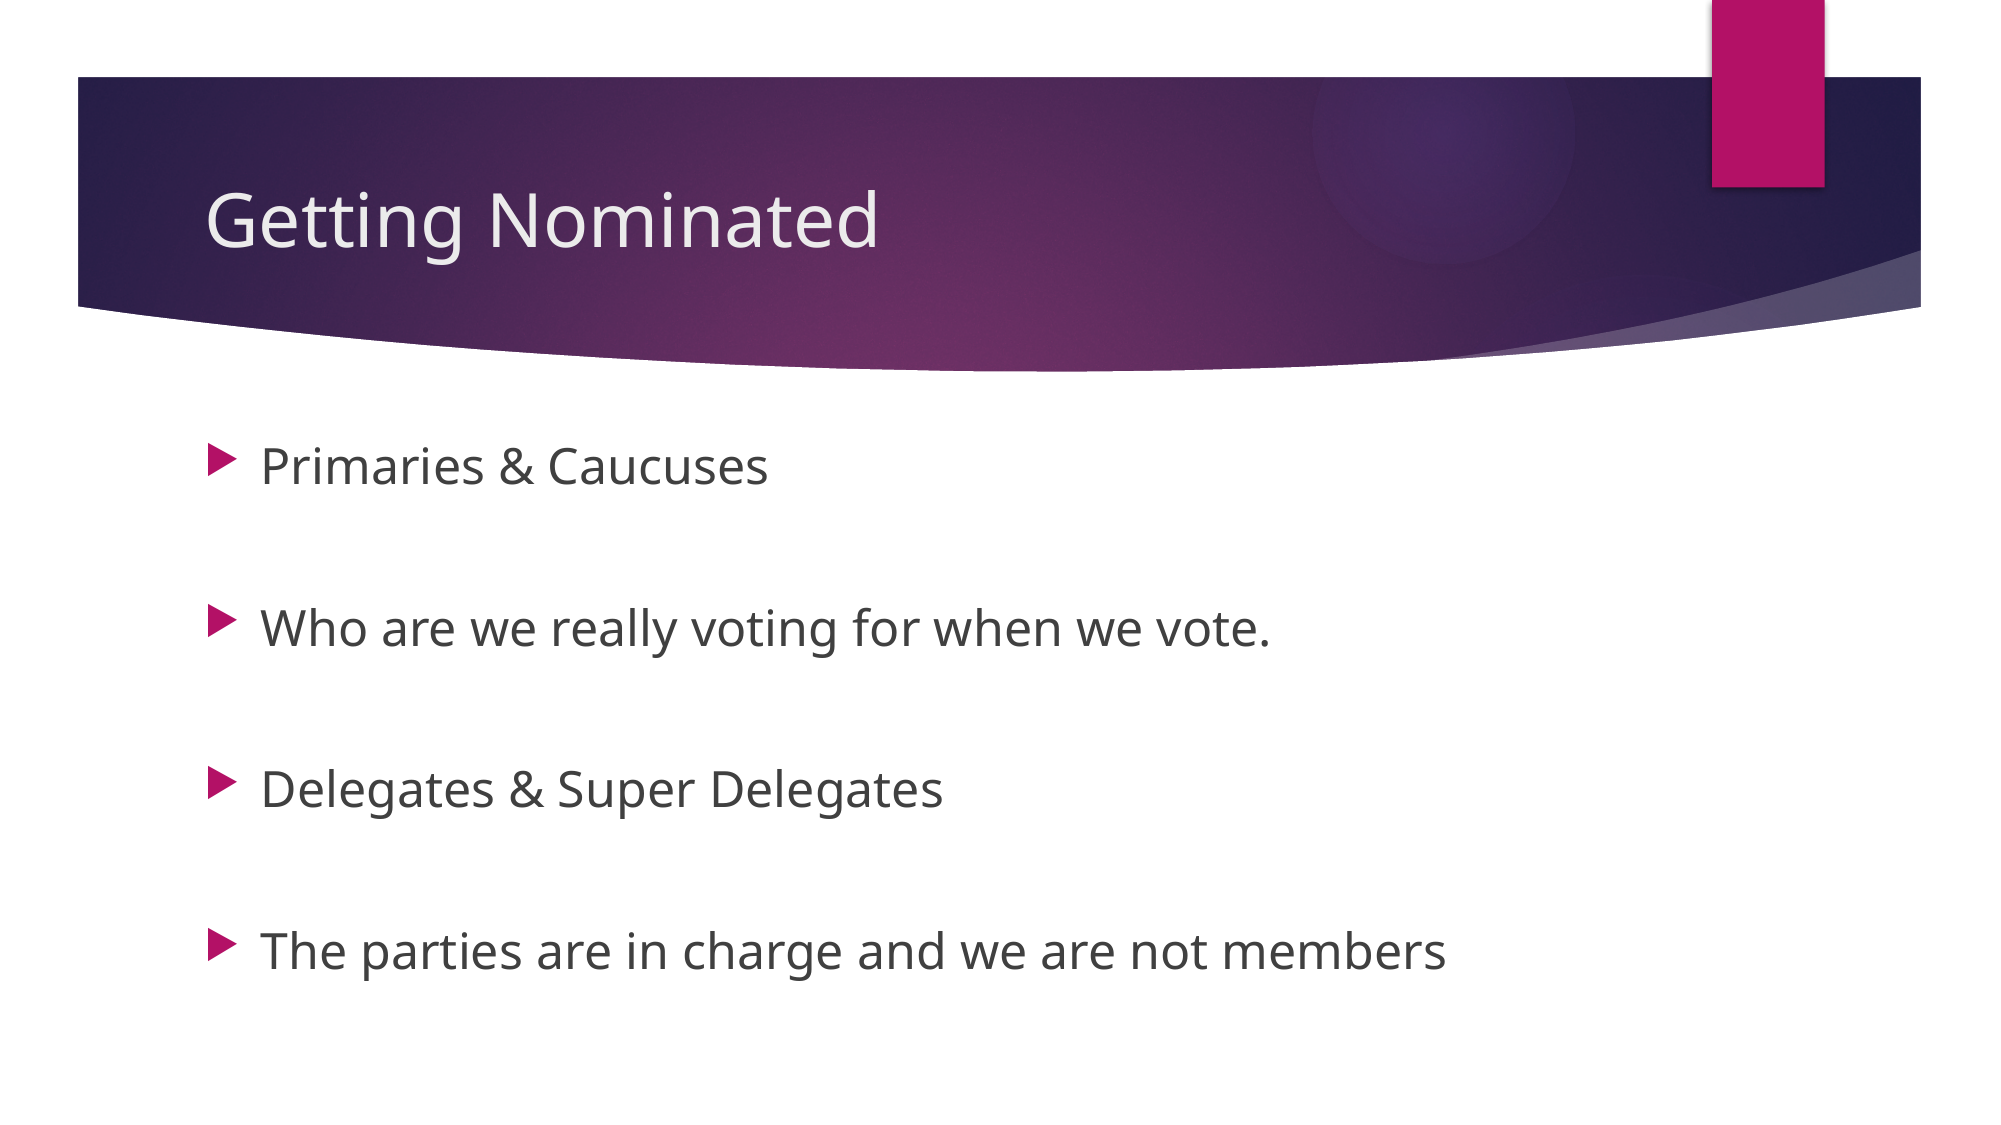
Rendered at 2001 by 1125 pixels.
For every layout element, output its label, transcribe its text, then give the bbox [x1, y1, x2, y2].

title Getting Nominated [189, 159, 1627, 276]
list Primaries & Caucuses Who are we really voting for when we vote. Delegates & Super Delegates The parties are in charge and we are not members [189, 427, 1638, 988]
